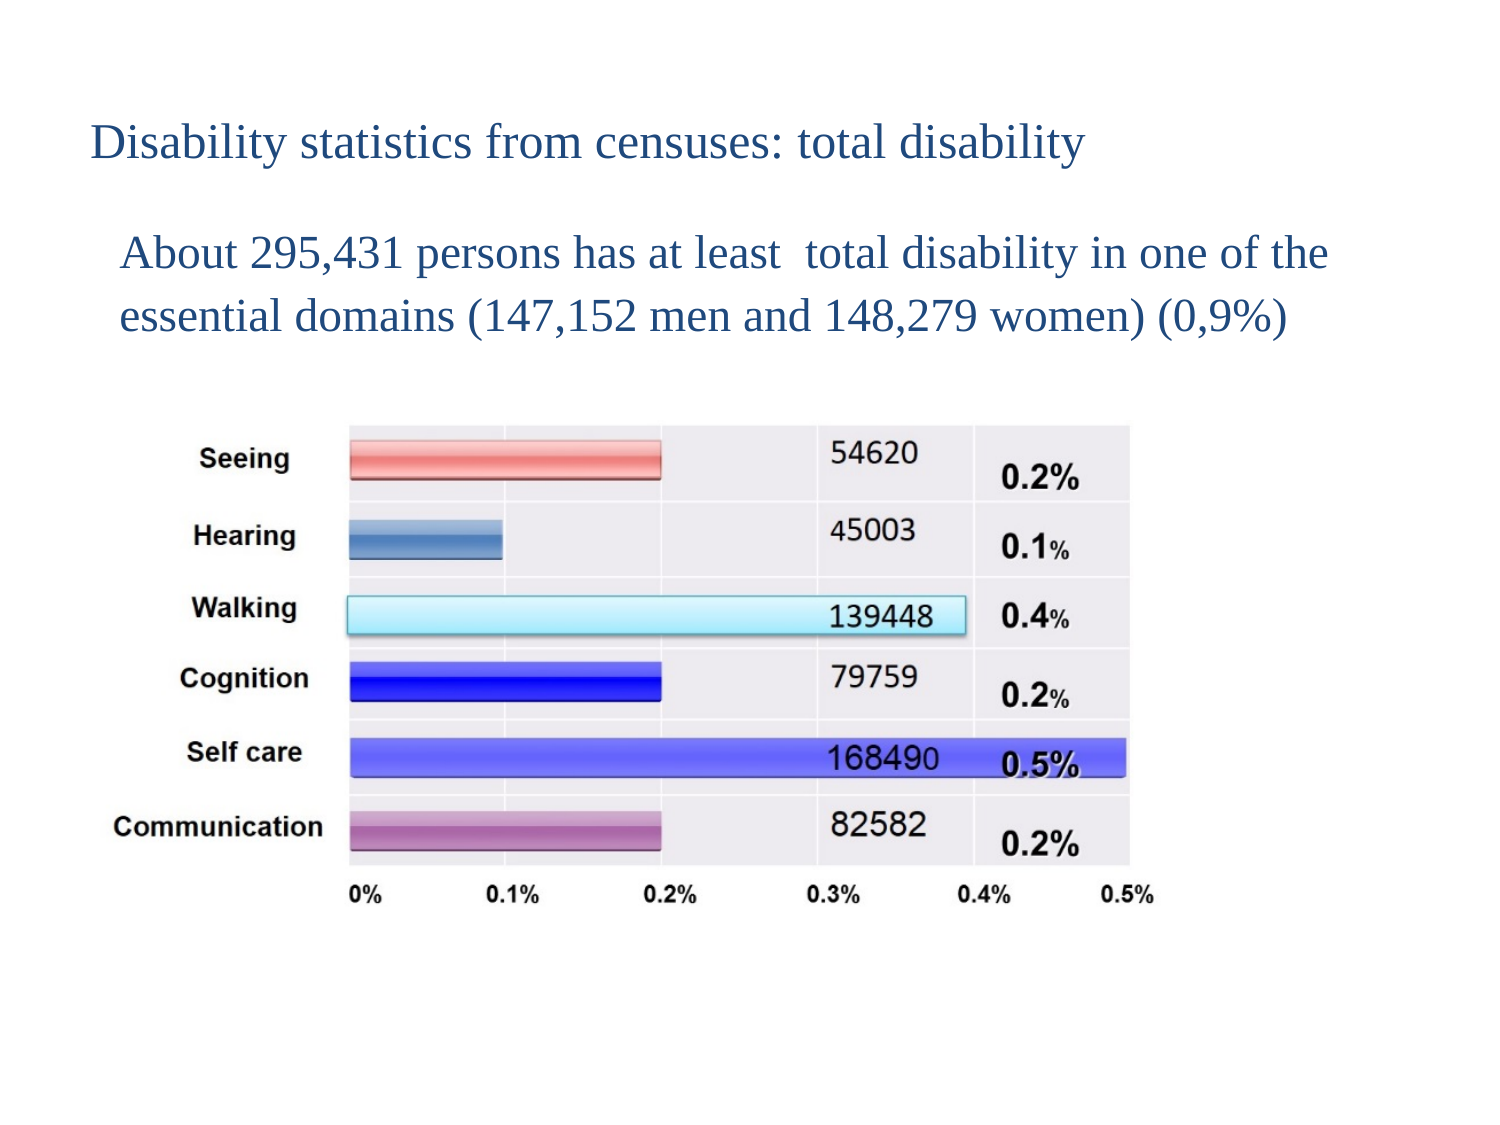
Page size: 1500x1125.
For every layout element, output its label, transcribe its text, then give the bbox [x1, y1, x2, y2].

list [88, 420, 1201, 927]
title Disability statistics from censuses: total disability [75, 45, 1425, 233]
list About 295,431 persons has at least total disability in one of the essential domains (147,152 men and 148,279 women) (0,9%) [29, 208, 1388, 350]
